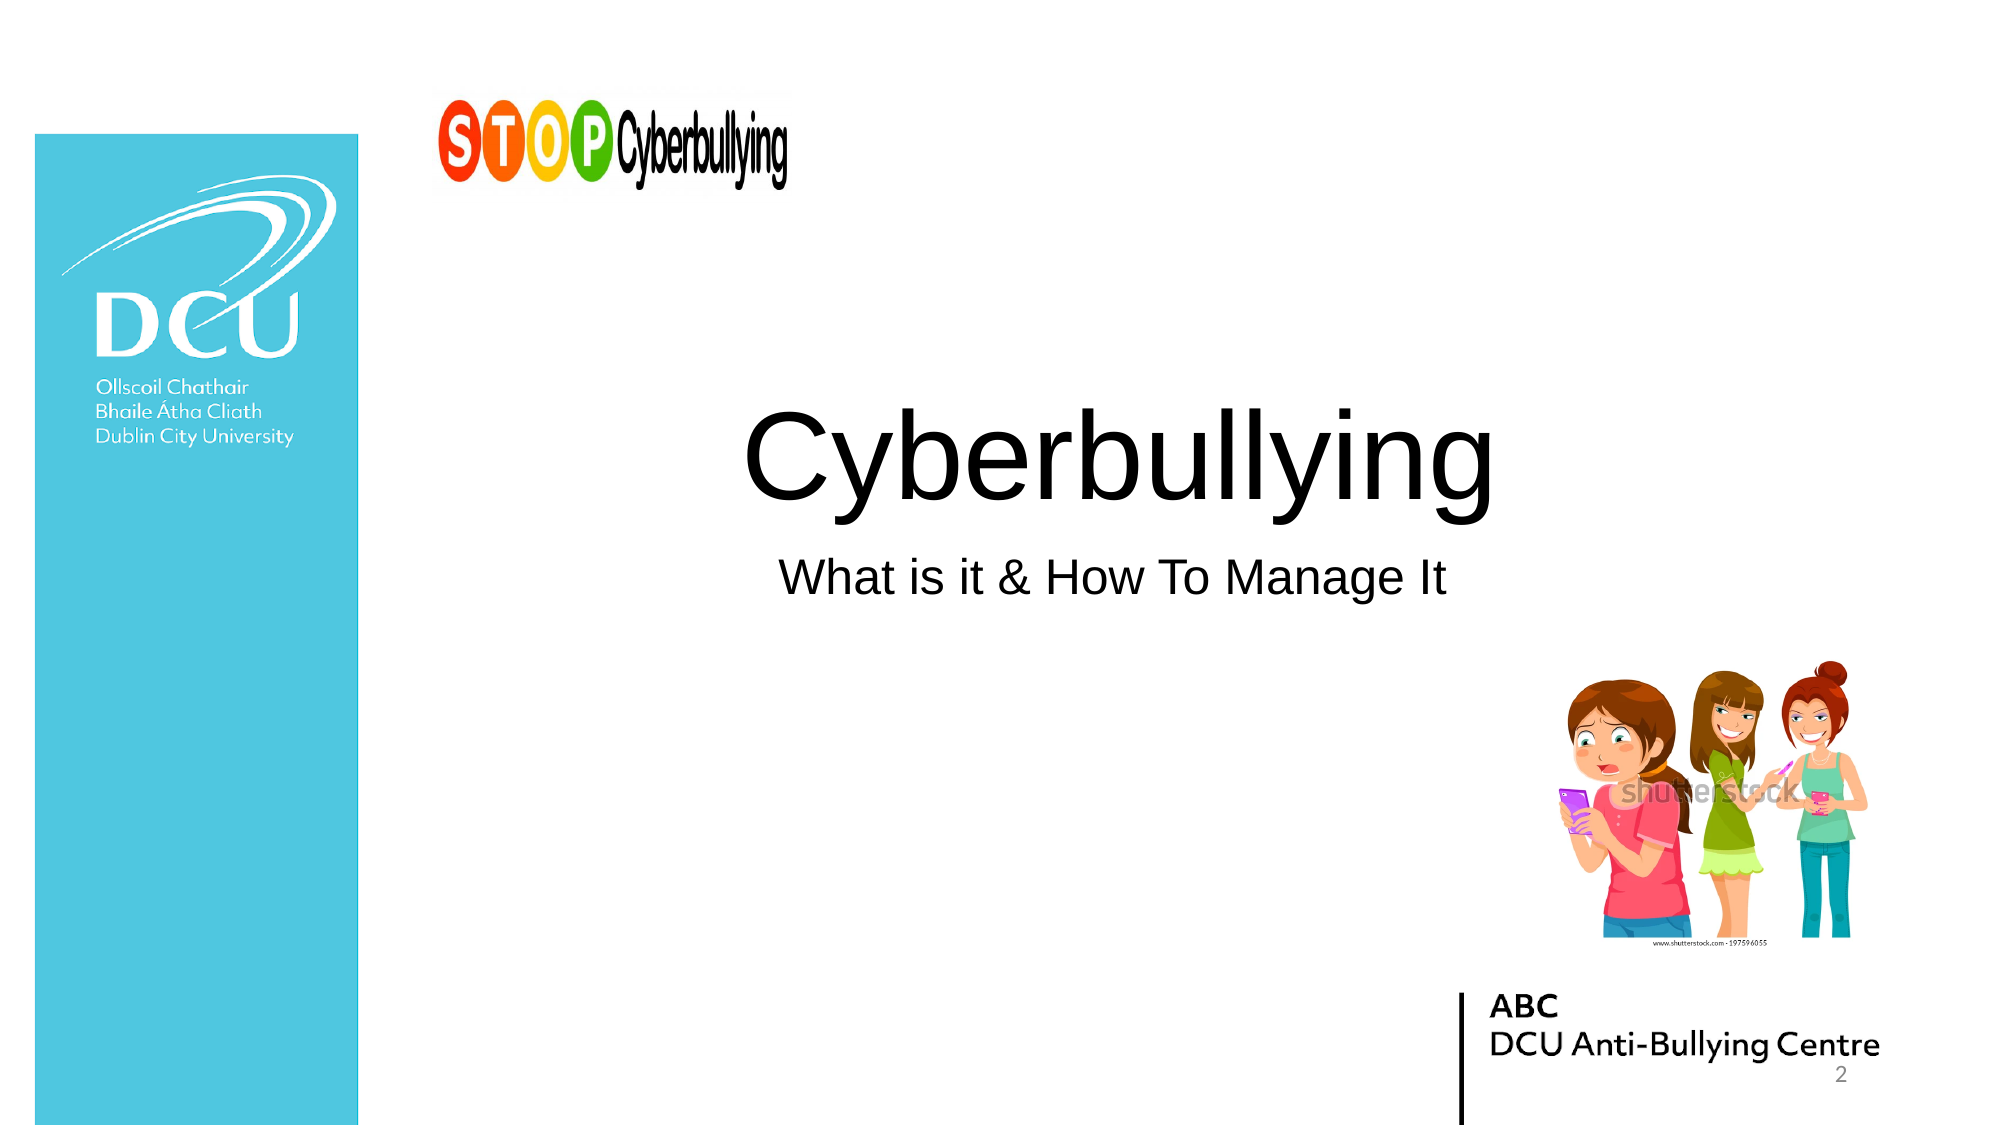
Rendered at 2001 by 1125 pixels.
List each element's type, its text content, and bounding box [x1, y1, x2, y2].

picture [0, 0, 2001, 1125]
slide_number ‹#› [1412, 1042, 1863, 1103]
title Cyberbullying [369, 140, 1870, 533]
subtitle What is it & How To Manage It [369, 547, 1870, 819]
